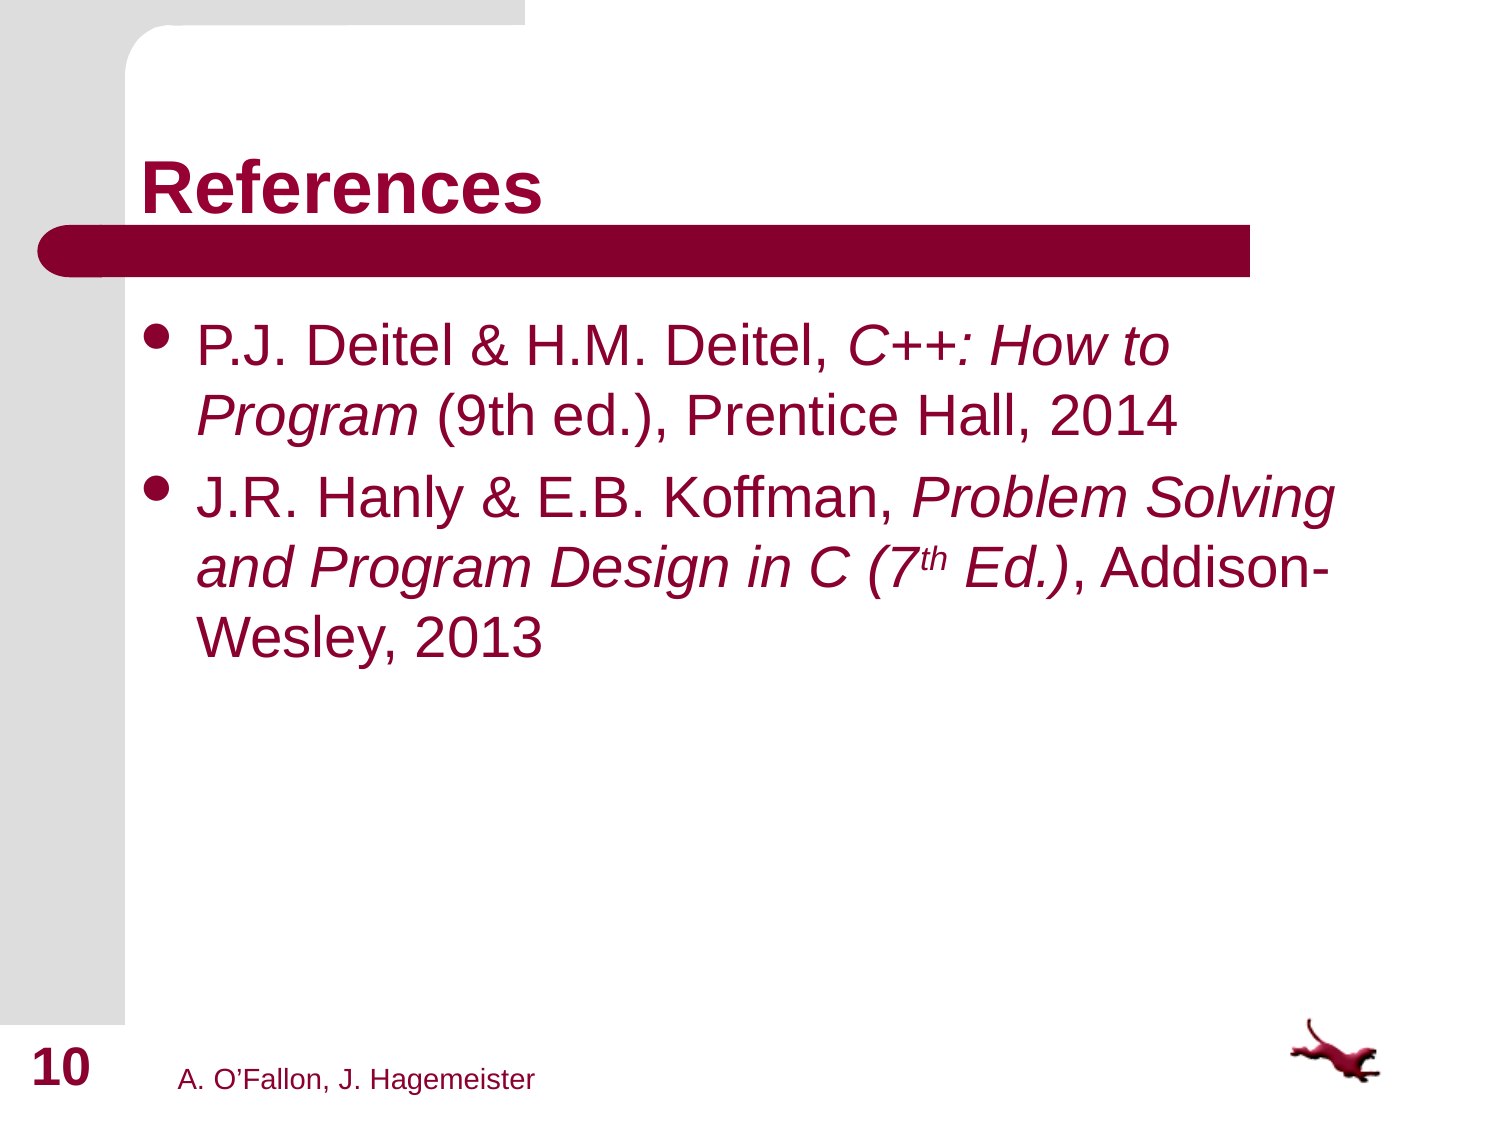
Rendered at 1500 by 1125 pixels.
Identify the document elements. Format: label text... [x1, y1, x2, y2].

slide_number 10 [13, 1023, 111, 1105]
title References [125, 50, 1425, 238]
list P.J. Deitel & H.M. Deitel, C++: How to Program (9th ed.), Prentice Hall, 2014 J.R. Hanly & E.B. Koffman, Problem Solving and Program Design in C (7th Ed.), Addison-Wesley, 2013 [125, 299, 1387, 911]
slide_number A. O’Fallon, J. Hagemeister [162, 1025, 725, 1103]
picture [1275, 1012, 1400, 1091]
